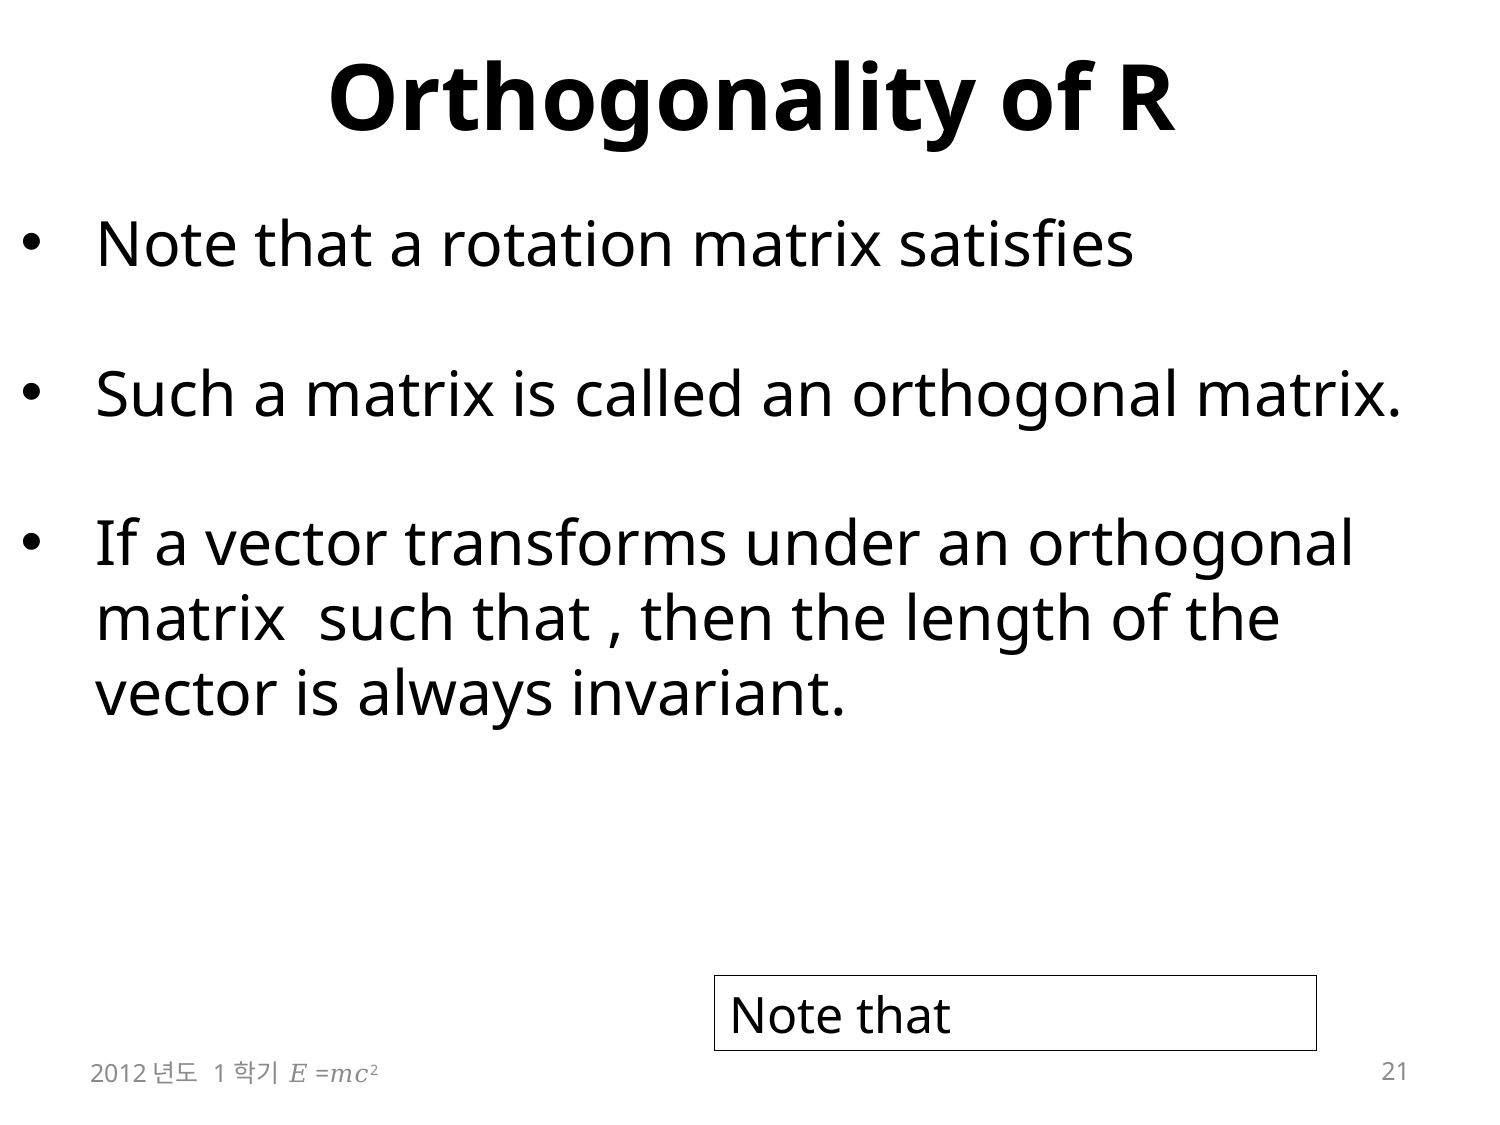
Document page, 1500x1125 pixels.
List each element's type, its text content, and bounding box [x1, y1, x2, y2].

slide_number 2012년도 1학기 𝐸=𝑚𝑐2 [75, 1042, 425, 1103]
slide_number 21 [1074, 1042, 1425, 1103]
title Orthogonality of R [76, 0, 1427, 188]
